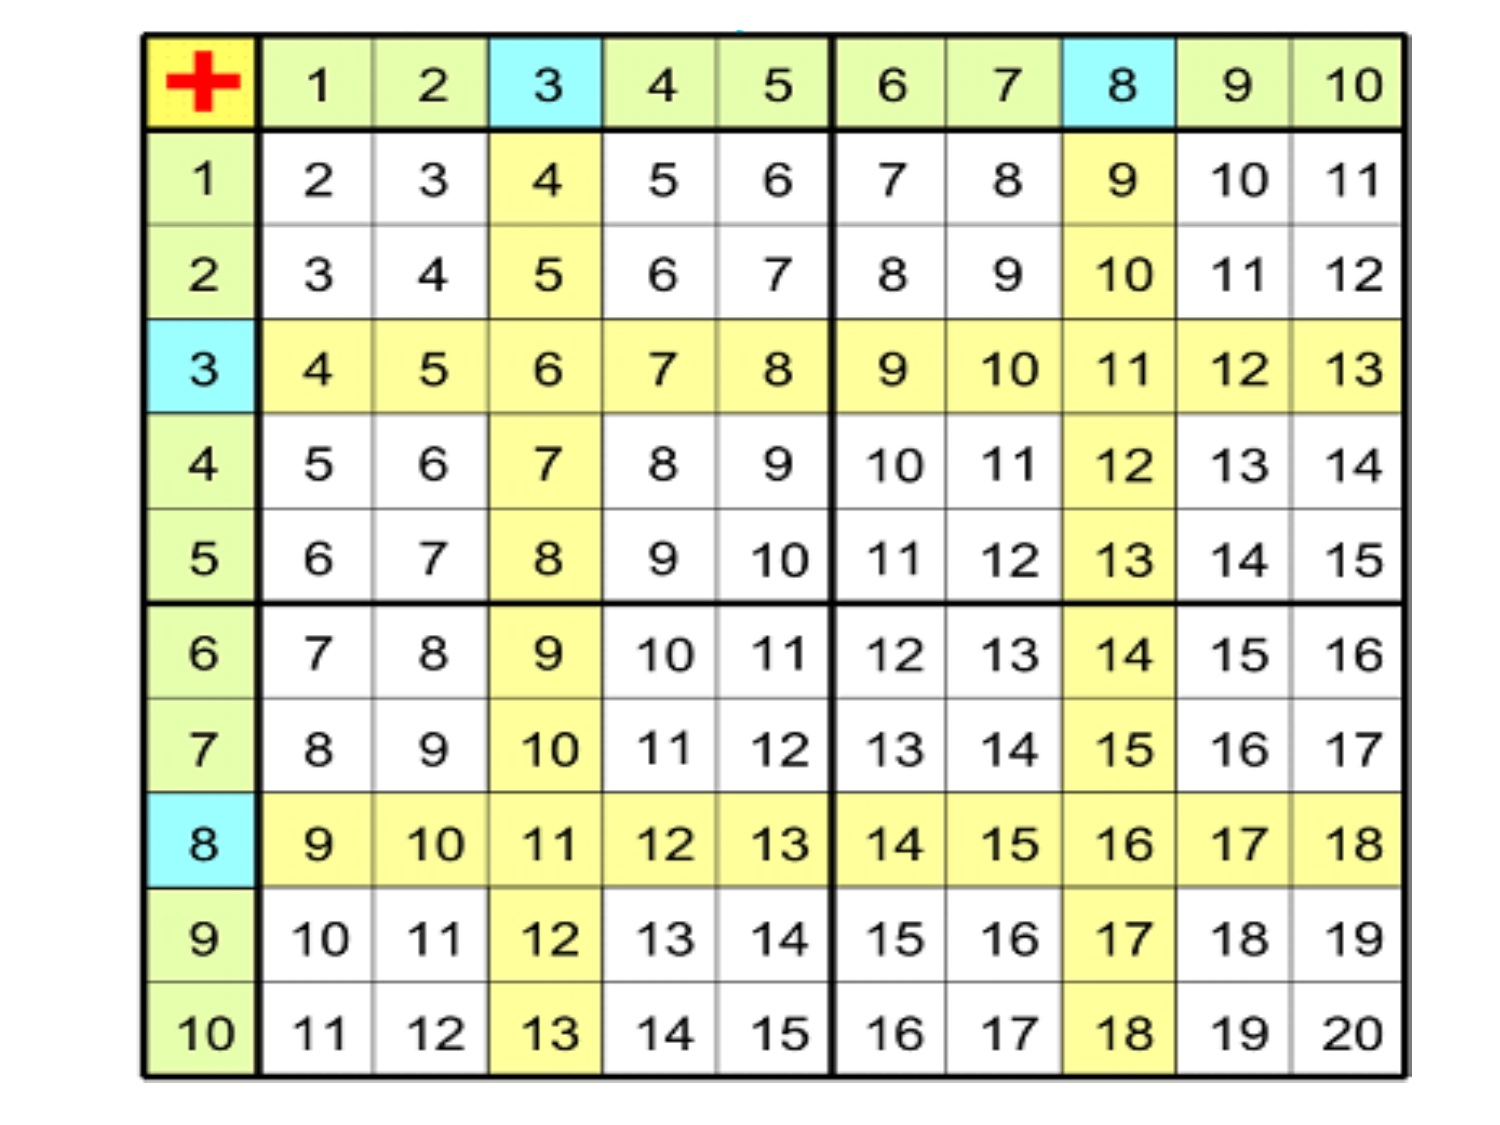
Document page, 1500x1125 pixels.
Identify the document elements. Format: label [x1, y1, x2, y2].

picture [135, 30, 1412, 1083]
